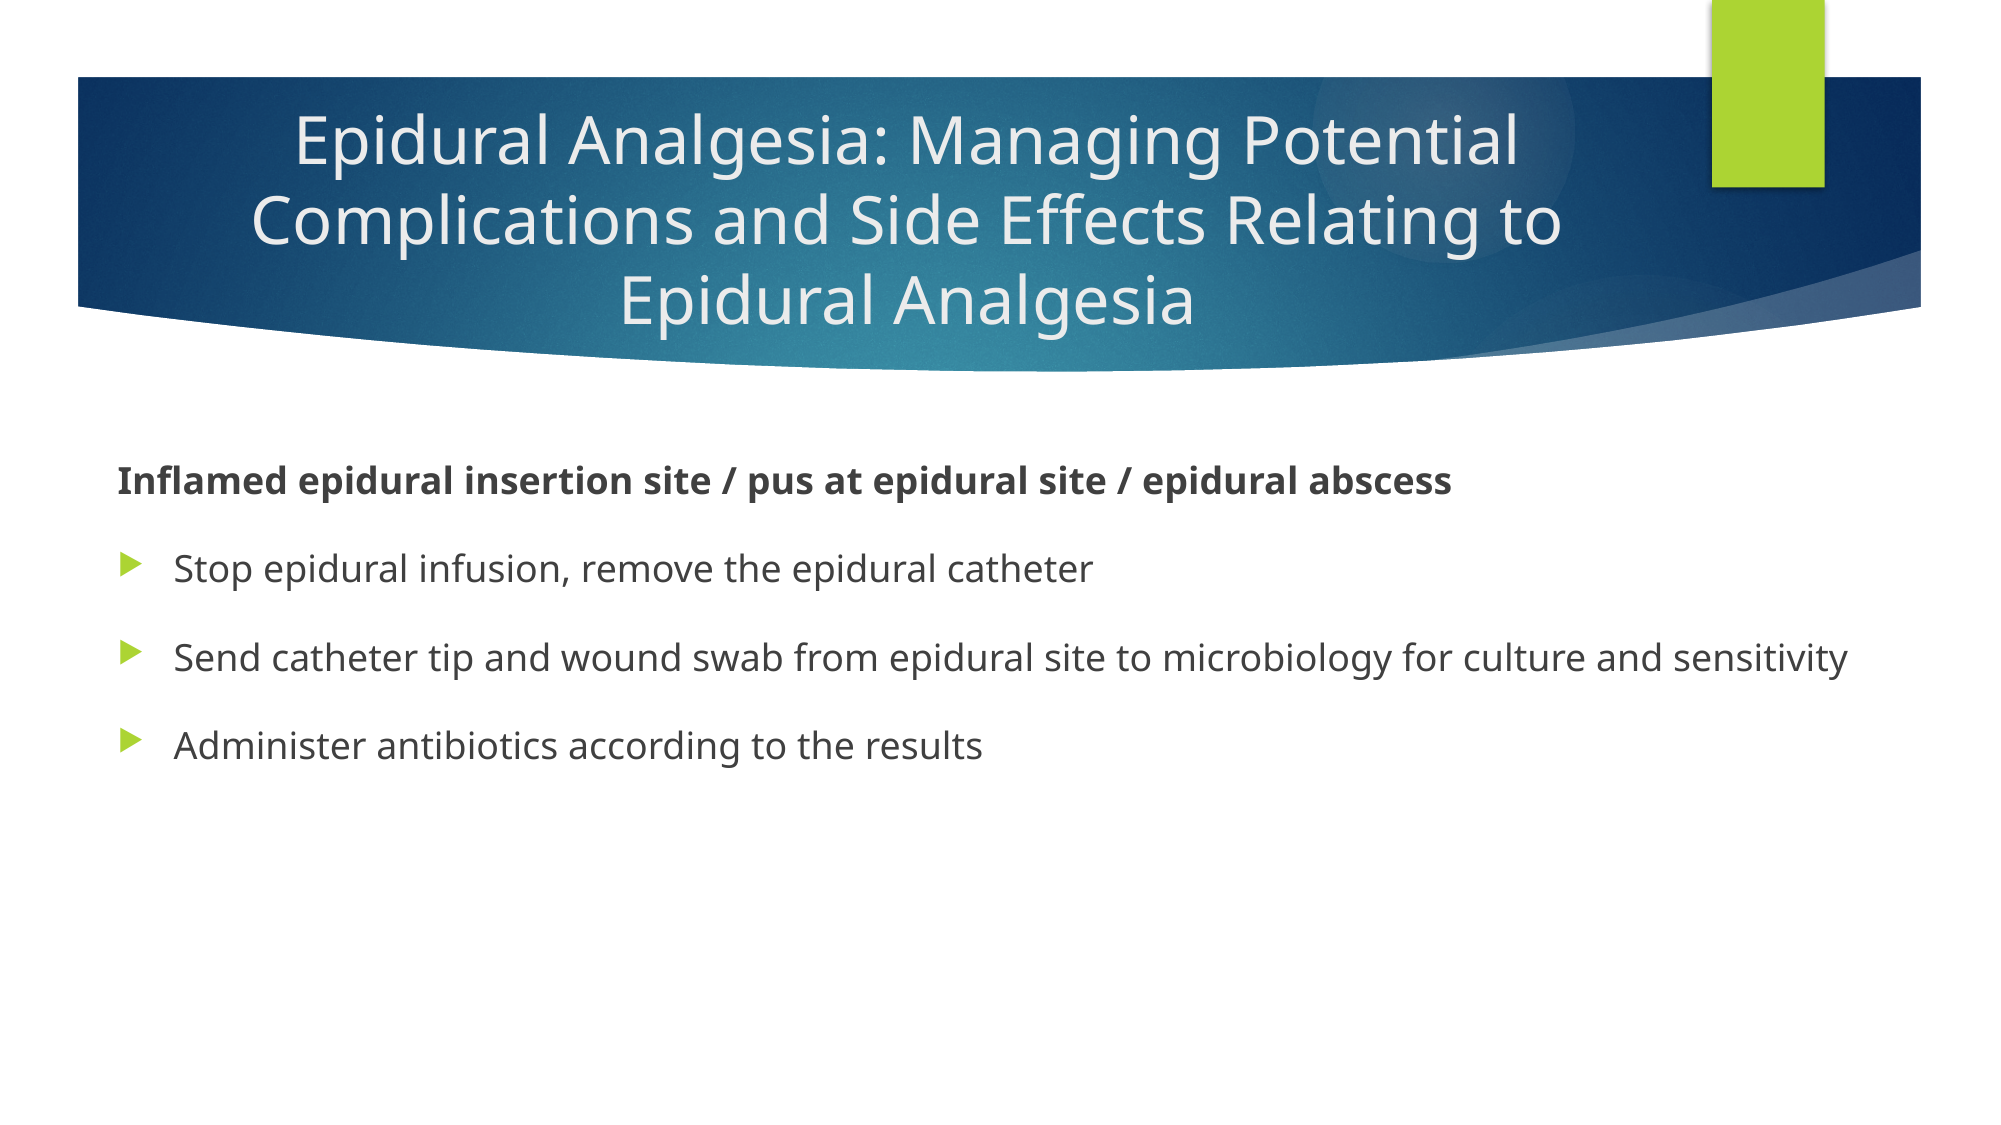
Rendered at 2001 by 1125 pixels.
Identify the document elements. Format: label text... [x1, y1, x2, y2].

list Inflamed epidural insertion site / pus at epidural site / epidural abscess Stop epidural infusion, remove the epidural catheter Send catheter tip and wound swab from epidural site to microbiology for culture and sensitivity Administer antibiotics according to the results [102, 427, 1908, 1046]
title Epidural Analgesia: Managing Potential Complications and Side Effects Relating to Epidural Analgesia [189, 159, 1627, 276]
